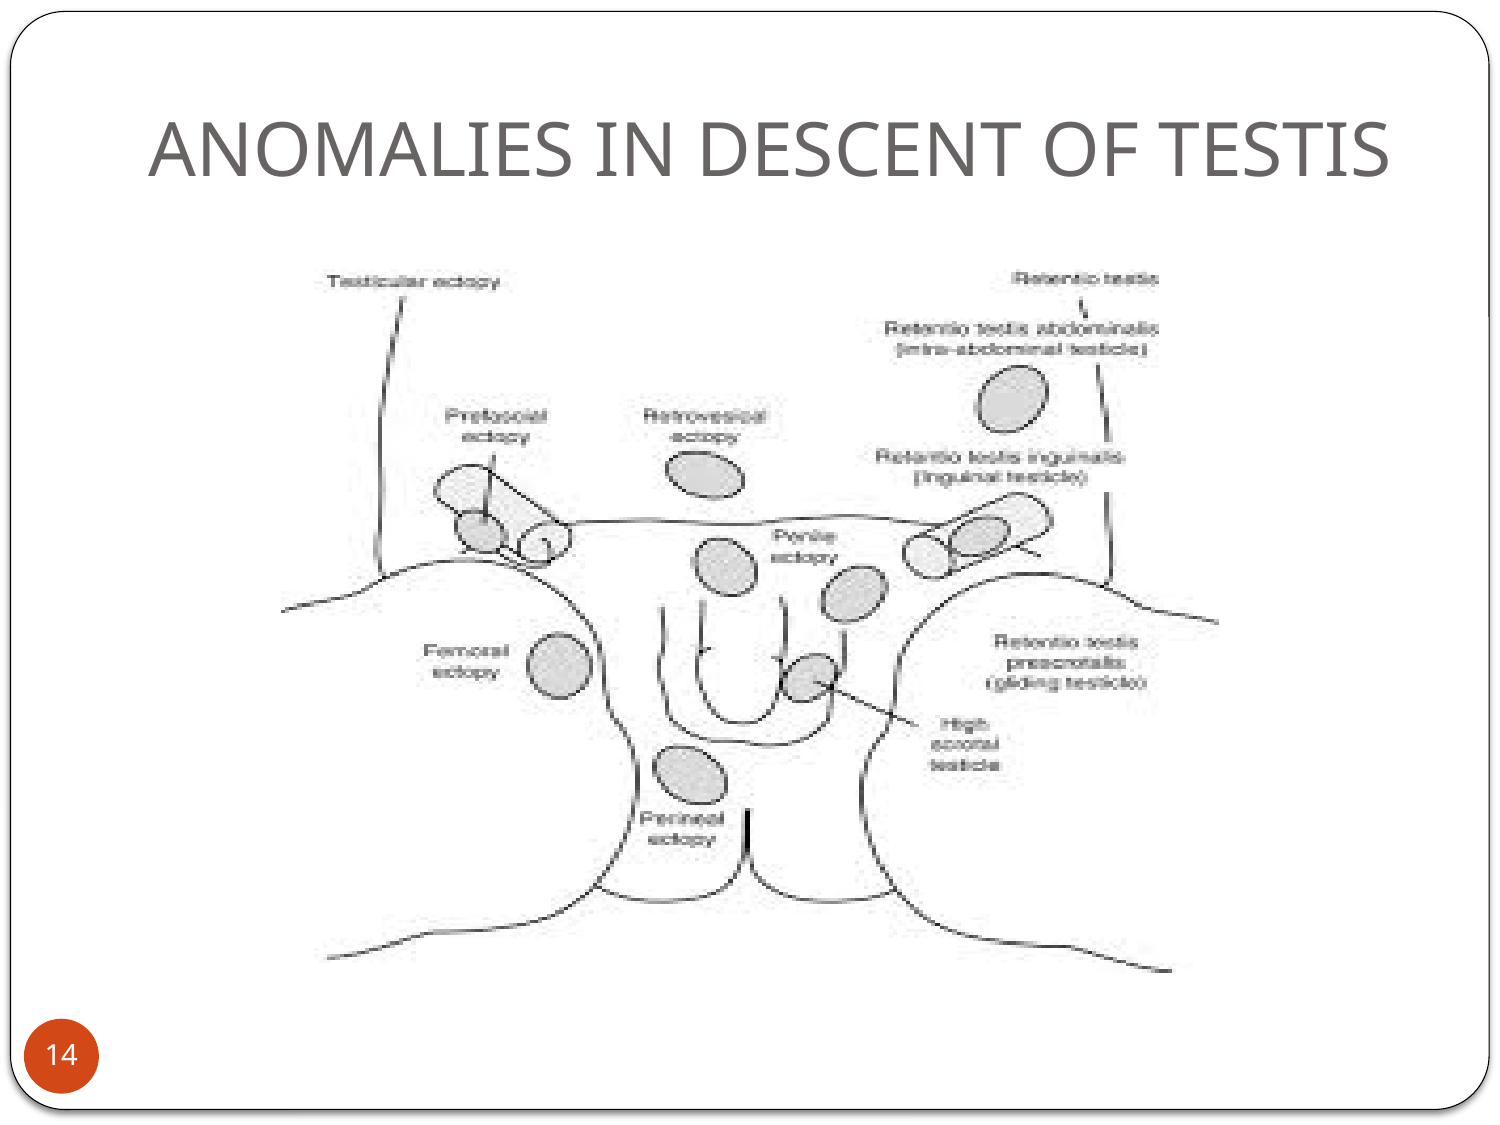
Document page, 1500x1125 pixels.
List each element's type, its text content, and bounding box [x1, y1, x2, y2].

picture [280, 269, 1219, 973]
text_box ANOMALIES IN DESCENT OF TESTIS [133, 94, 1408, 200]
slide_number 14 [23, 1018, 99, 1094]
